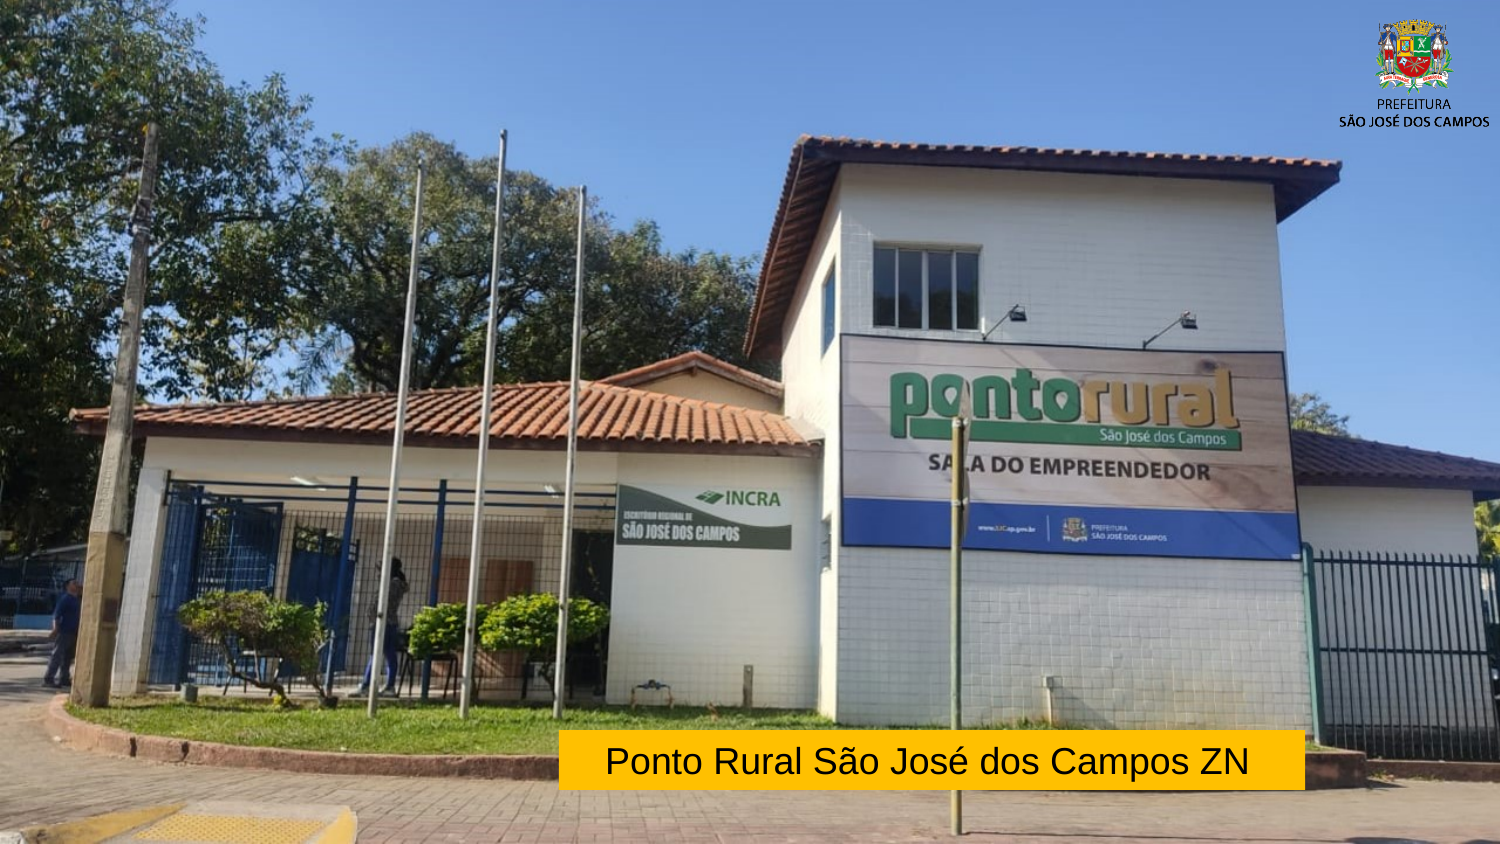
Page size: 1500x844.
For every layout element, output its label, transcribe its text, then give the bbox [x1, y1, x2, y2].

picture [0, 0, 1500, 844]
text_box Ponto Rural São José dos Campos ZN [558, 730, 1306, 790]
